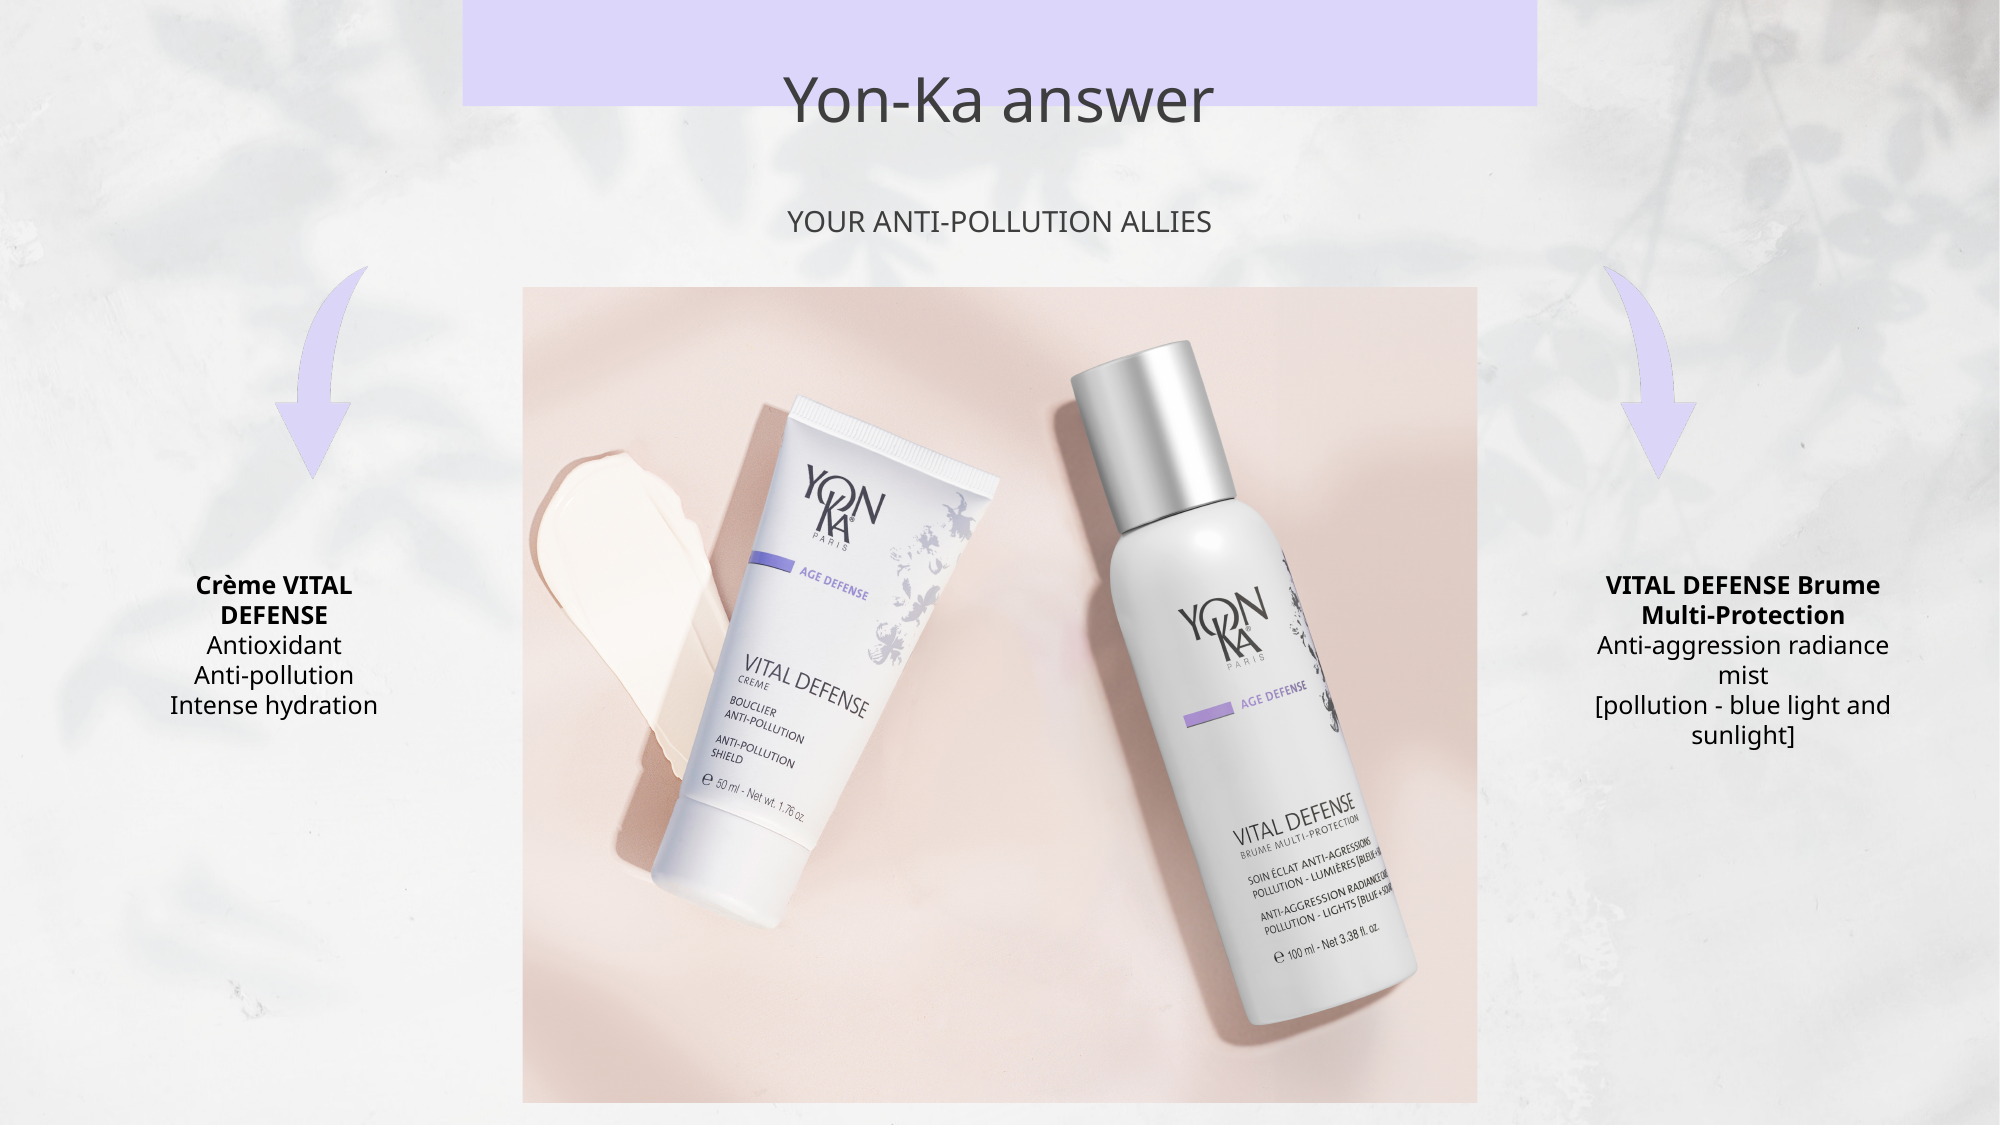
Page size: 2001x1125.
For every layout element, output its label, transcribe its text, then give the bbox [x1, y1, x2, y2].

picture [0, 0, 2000, 1125]
text_box Crème VITAL DEFENSE Antioxidant Anti-pollution Intense hydration [123, 562, 425, 757]
text_box YOUR ANTI-POLLUTION ALLIES [198, 143, 1802, 247]
text_box VITAL DEFENSE Brume Multi-Protection Anti-aggression radiance mist [pollution - blue light and sunlight] [1574, 562, 1913, 787]
text_box Yon-Ka answer [364, 53, 1636, 143]
